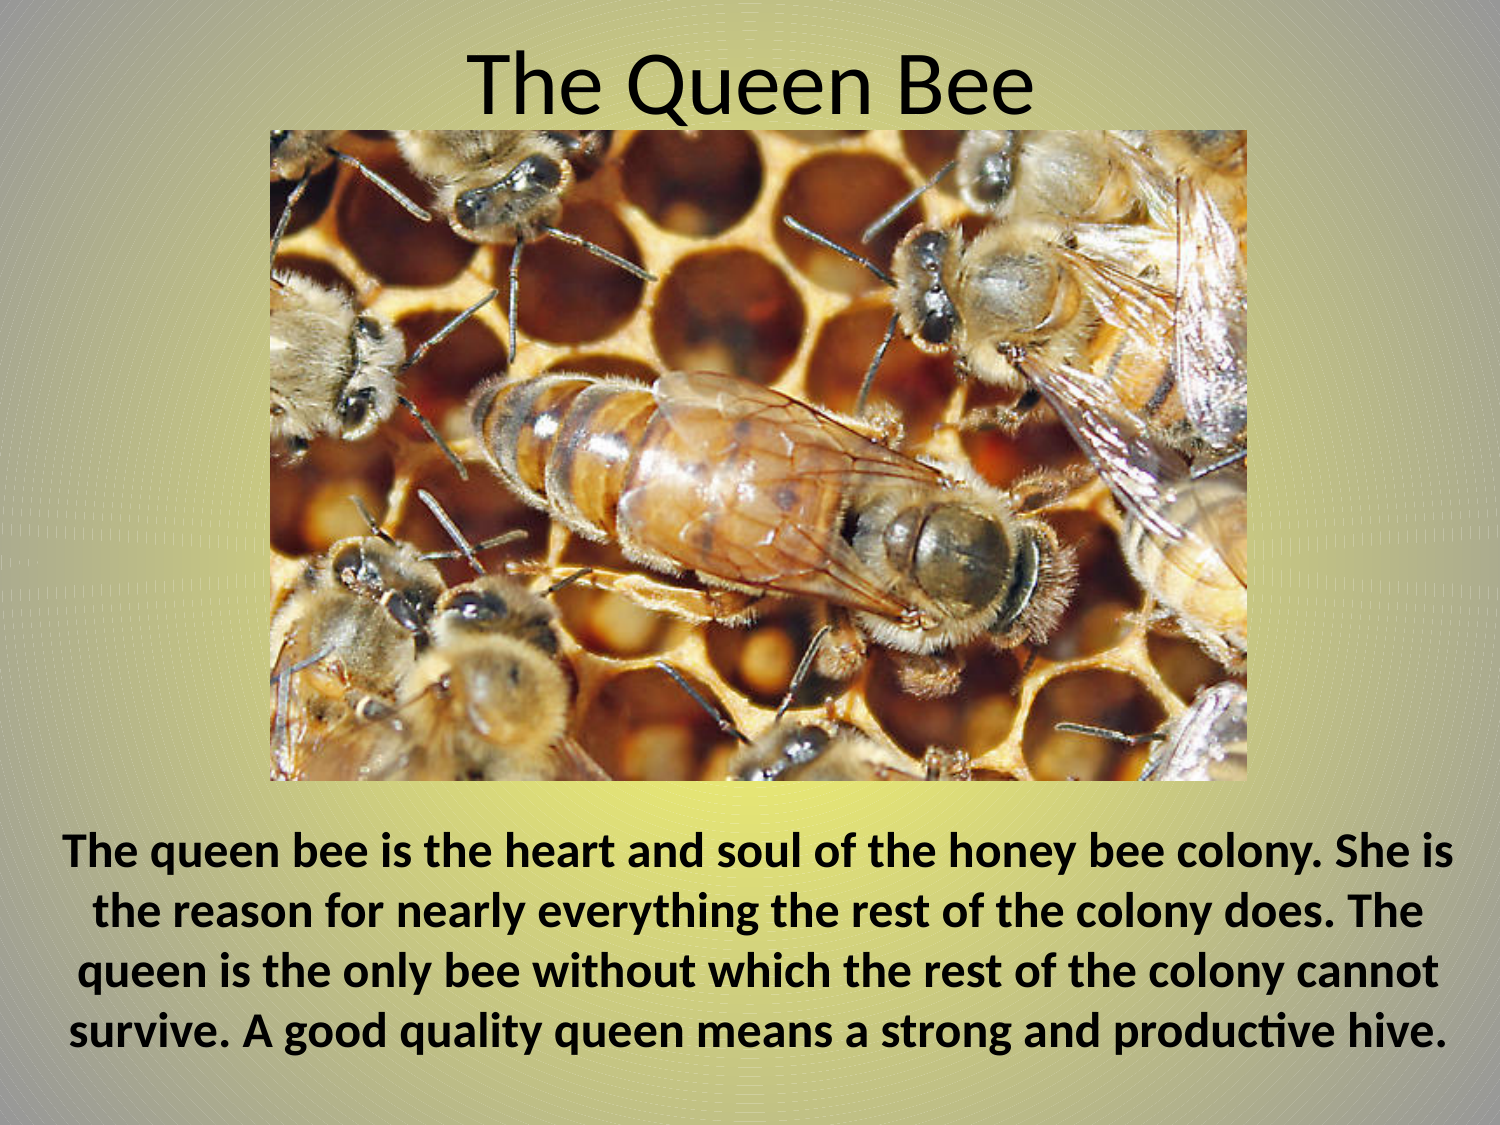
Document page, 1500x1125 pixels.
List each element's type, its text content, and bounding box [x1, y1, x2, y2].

text_box The queen bee is the heart and soul of the honey bee colony. She is the reason for nearly everything the rest of the colony does. The queen is the only bee without which the rest of the colony cannot survive. A good quality queen means a strong and productive hive. [43, 810, 1474, 1125]
title The Queen Bee [76, 0, 1427, 172]
picture [270, 130, 1247, 781]
